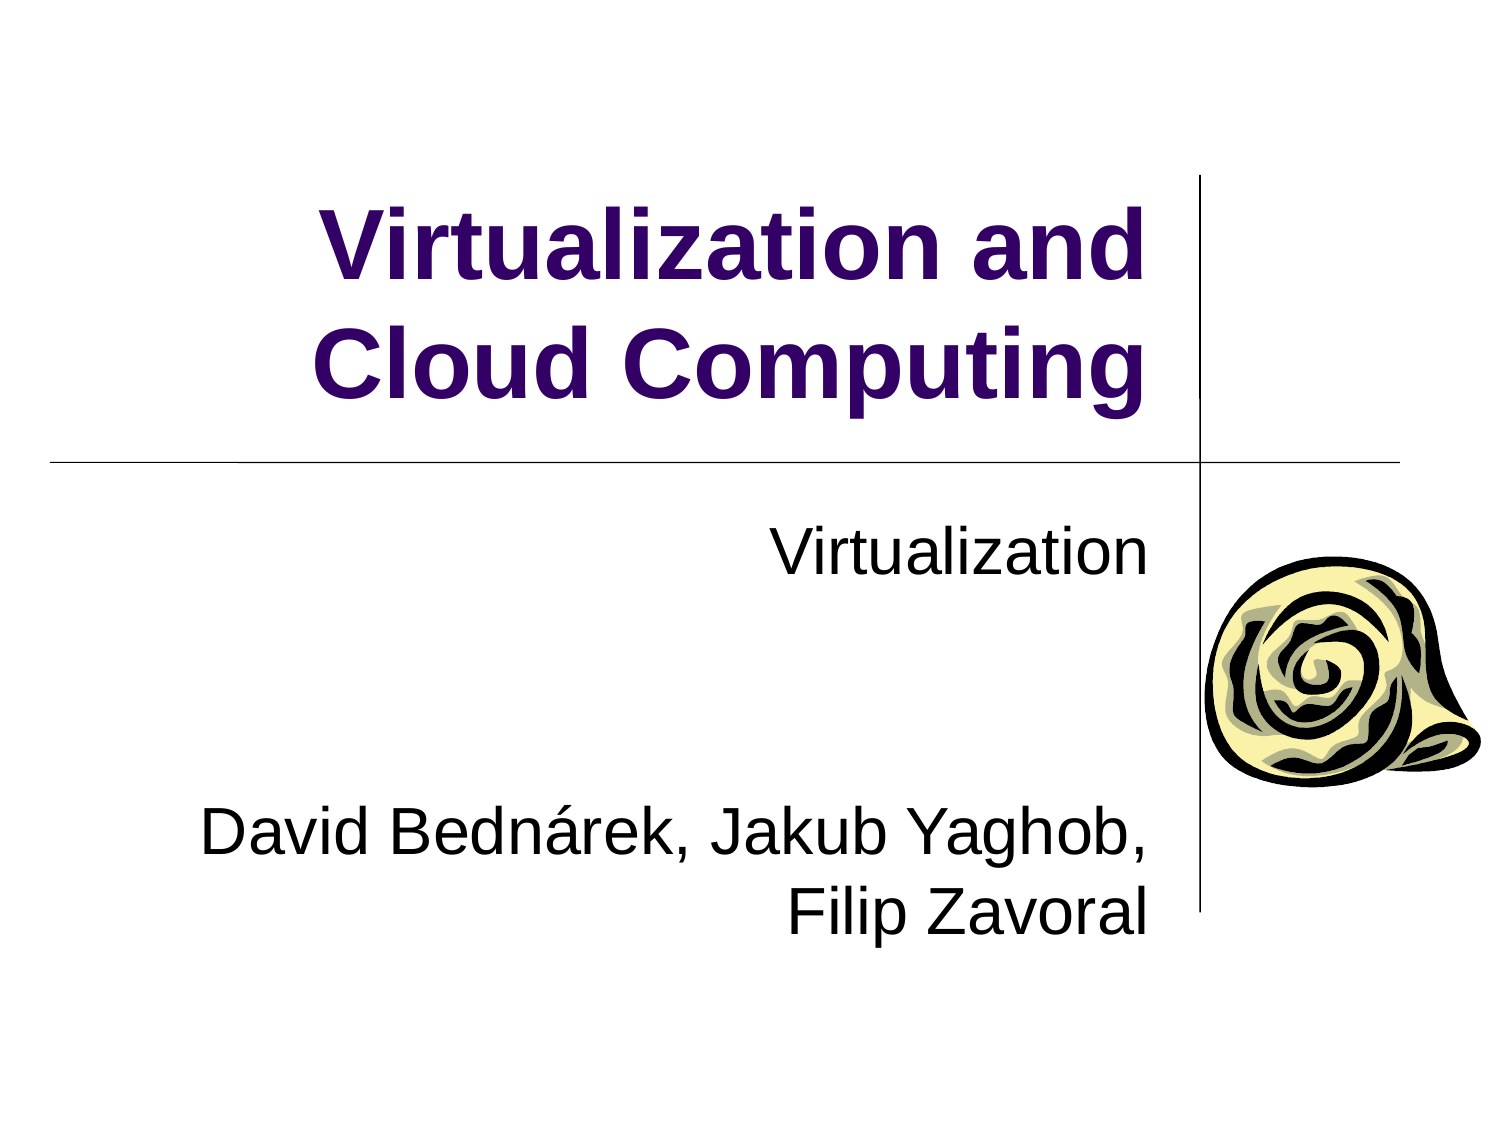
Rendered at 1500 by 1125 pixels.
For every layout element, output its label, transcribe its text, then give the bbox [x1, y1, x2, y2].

title Virtualization and Cloud Computing [51, 76, 1165, 427]
subtitle Virtualization David Bednárek, Jakub Yaghob, Filip Zavoral [139, 499, 1165, 965]
